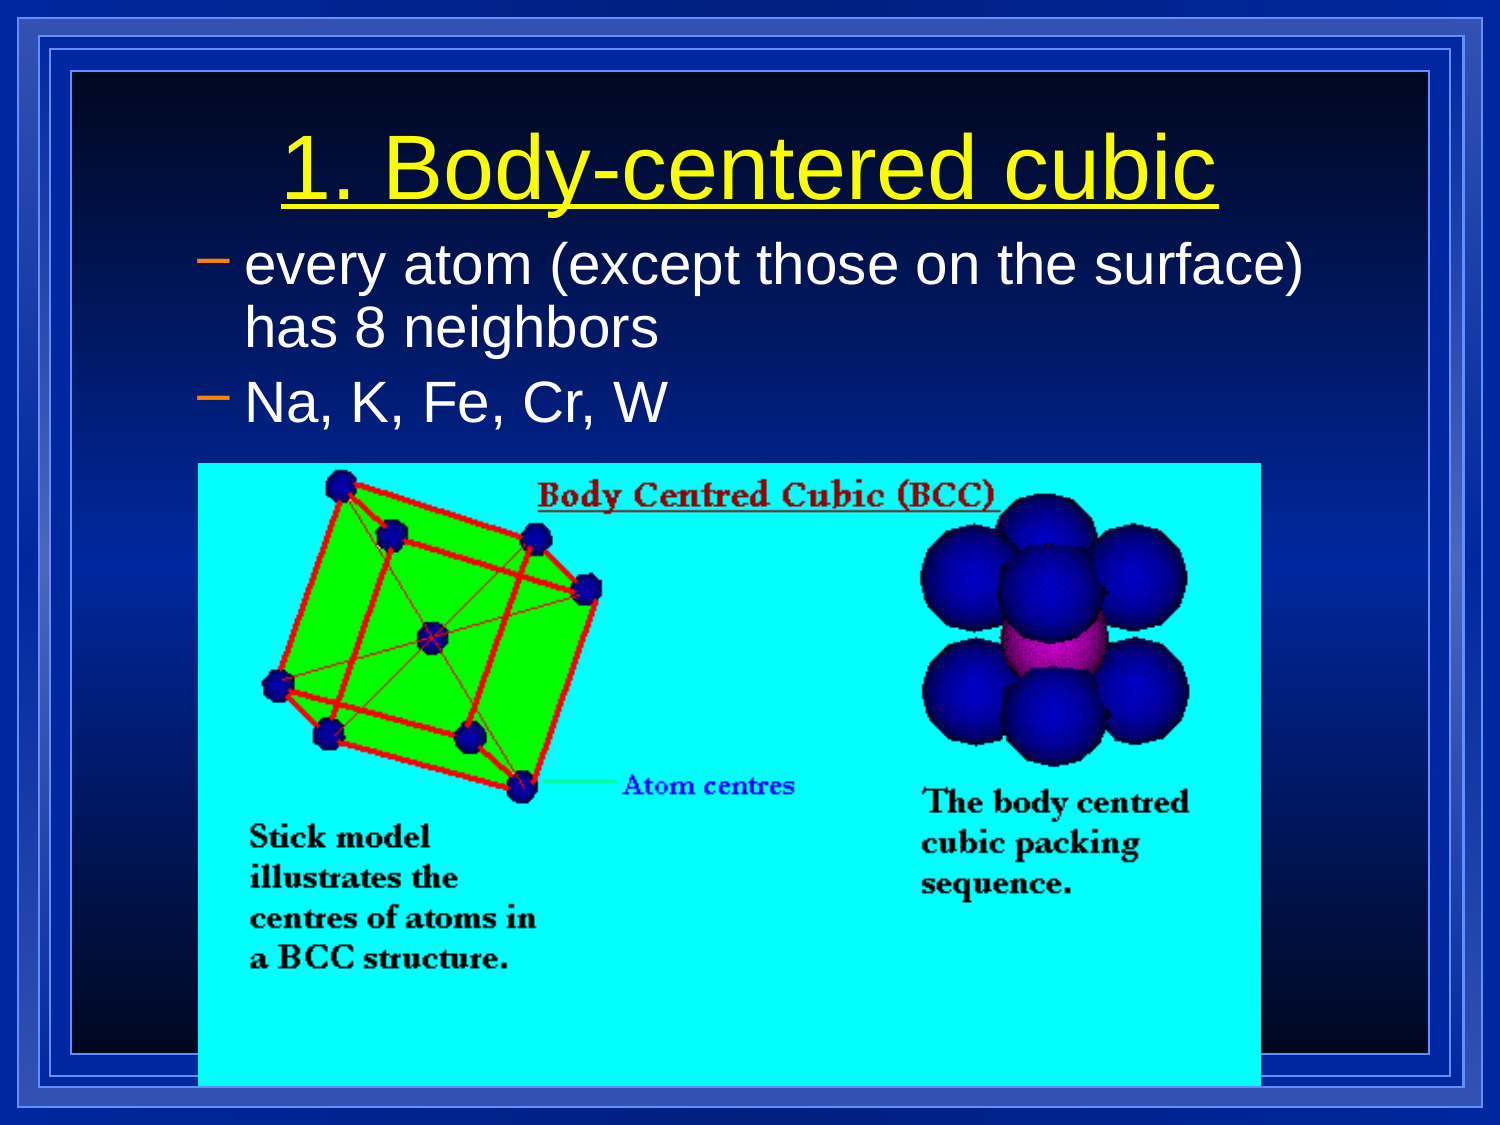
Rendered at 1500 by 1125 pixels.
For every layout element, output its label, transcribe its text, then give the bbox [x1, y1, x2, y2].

list every atom (except those on the surface) has 8 neighbors Na, K, Fe, Cr, W [106, 226, 1402, 1072]
title 1. Body-centered cubic [112, 99, 1388, 226]
picture [197, 463, 1261, 1086]
